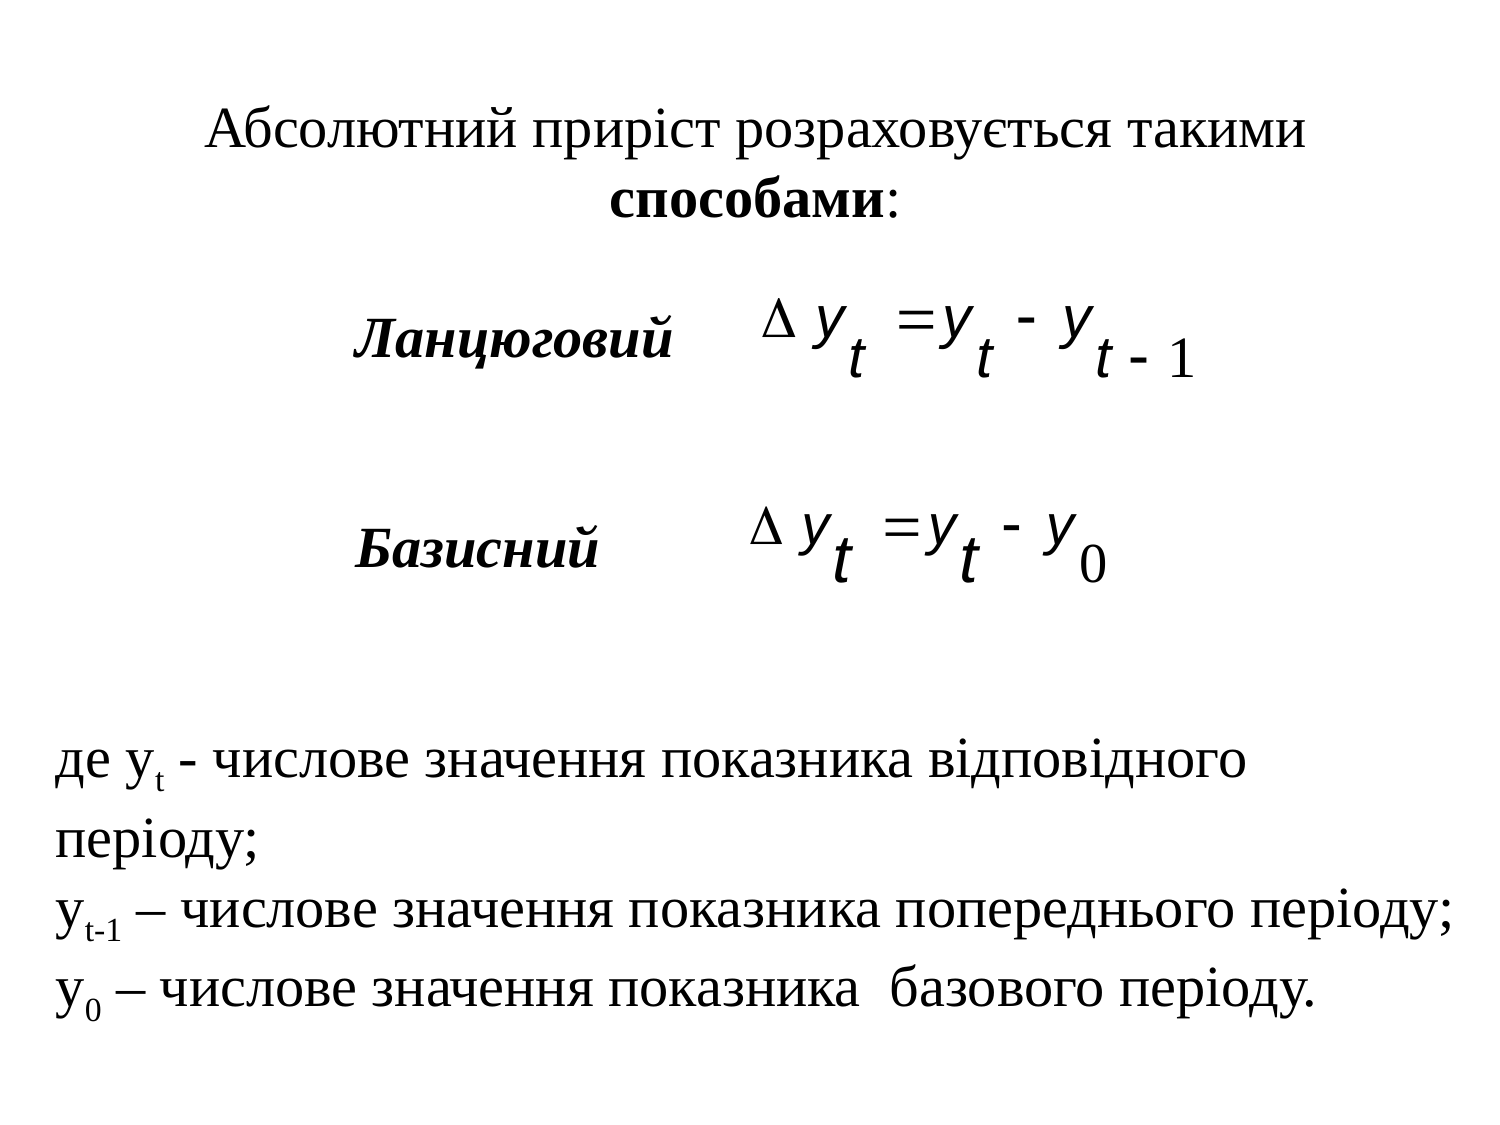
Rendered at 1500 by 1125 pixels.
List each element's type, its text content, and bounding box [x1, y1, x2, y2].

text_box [738, 476, 1117, 601]
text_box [749, 267, 1206, 390]
text_box Абсолютний приріст розраховується такими способами: Ланцюговий Базисний де уt - числове значення показника відповідного періоду; уt-1 – числове значення показника попереднього періоду; у0 – числове значення показника базового періоду. [40, 81, 1471, 1036]
